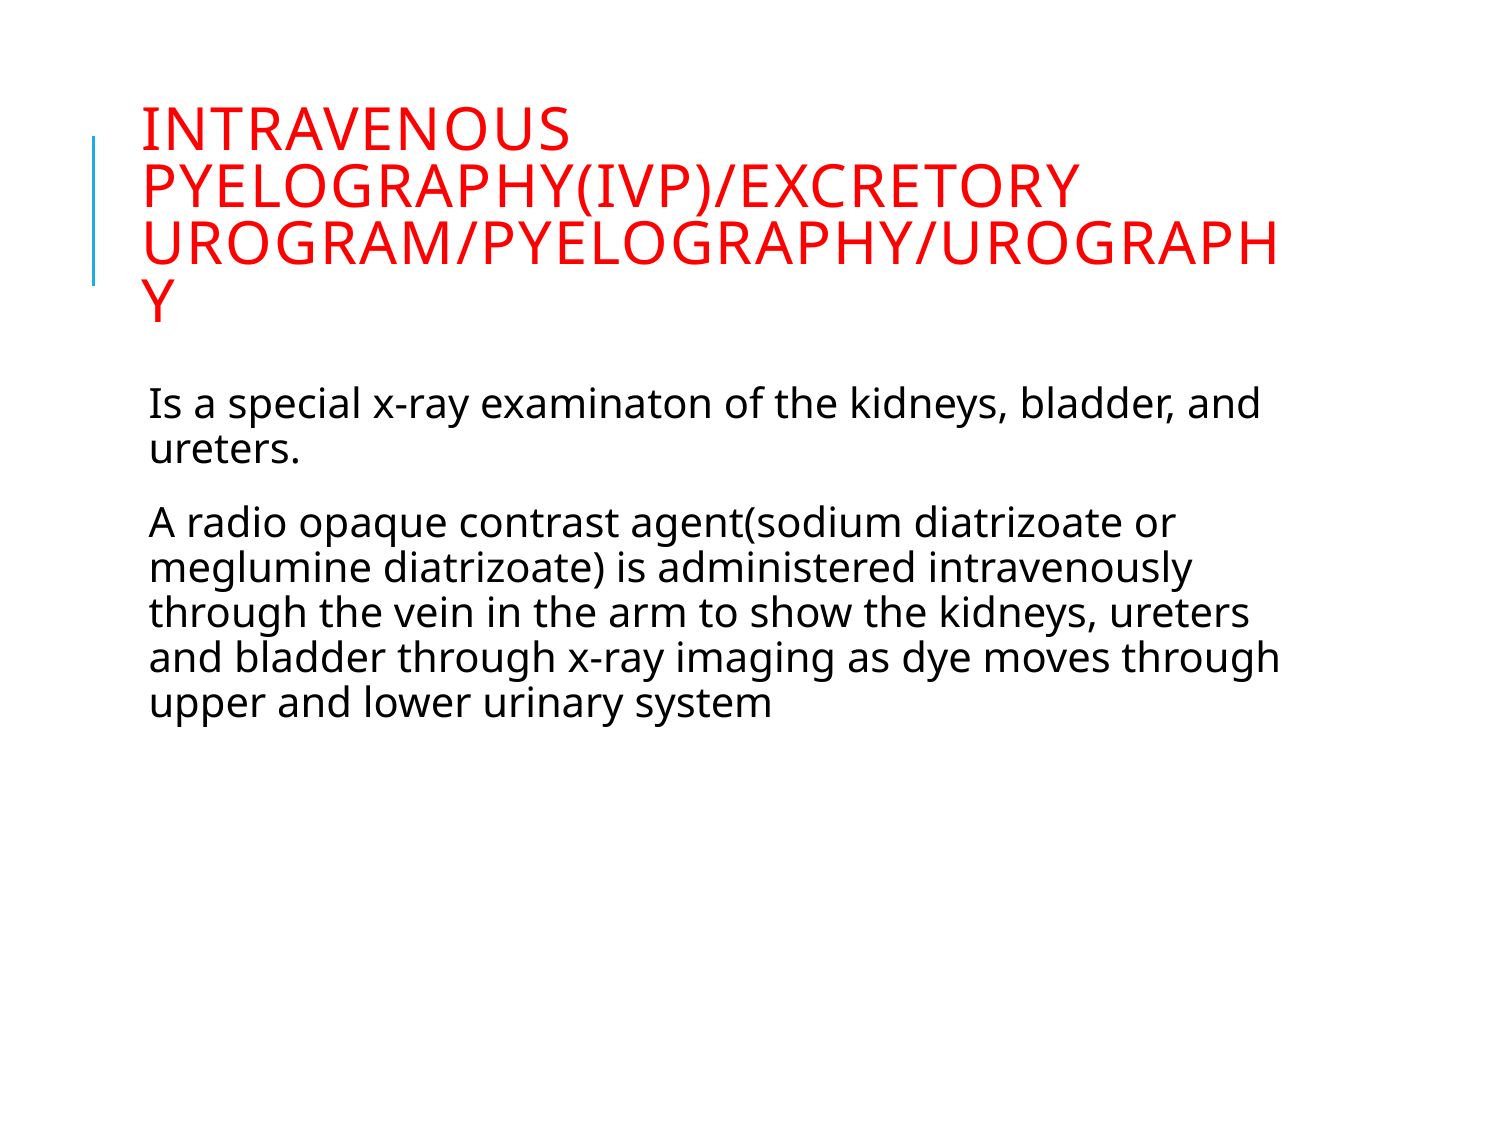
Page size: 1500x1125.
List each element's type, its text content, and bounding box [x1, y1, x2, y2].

list Is a special x-ray examinaton of the kidneys, bladder, and ureters. A radio opaque contrast agent(sodium diatrizoate or meglumine diatrizoate) is administered intravenously through the vein in the arm to show the kidneys, ureters and bladder through x-ray imaging as dye moves through upper and lower urinary system [126, 375, 1322, 1035]
title Intravenous pyelography(ivp)/excretory urogram/pyelography/urography [126, 96, 1322, 342]
